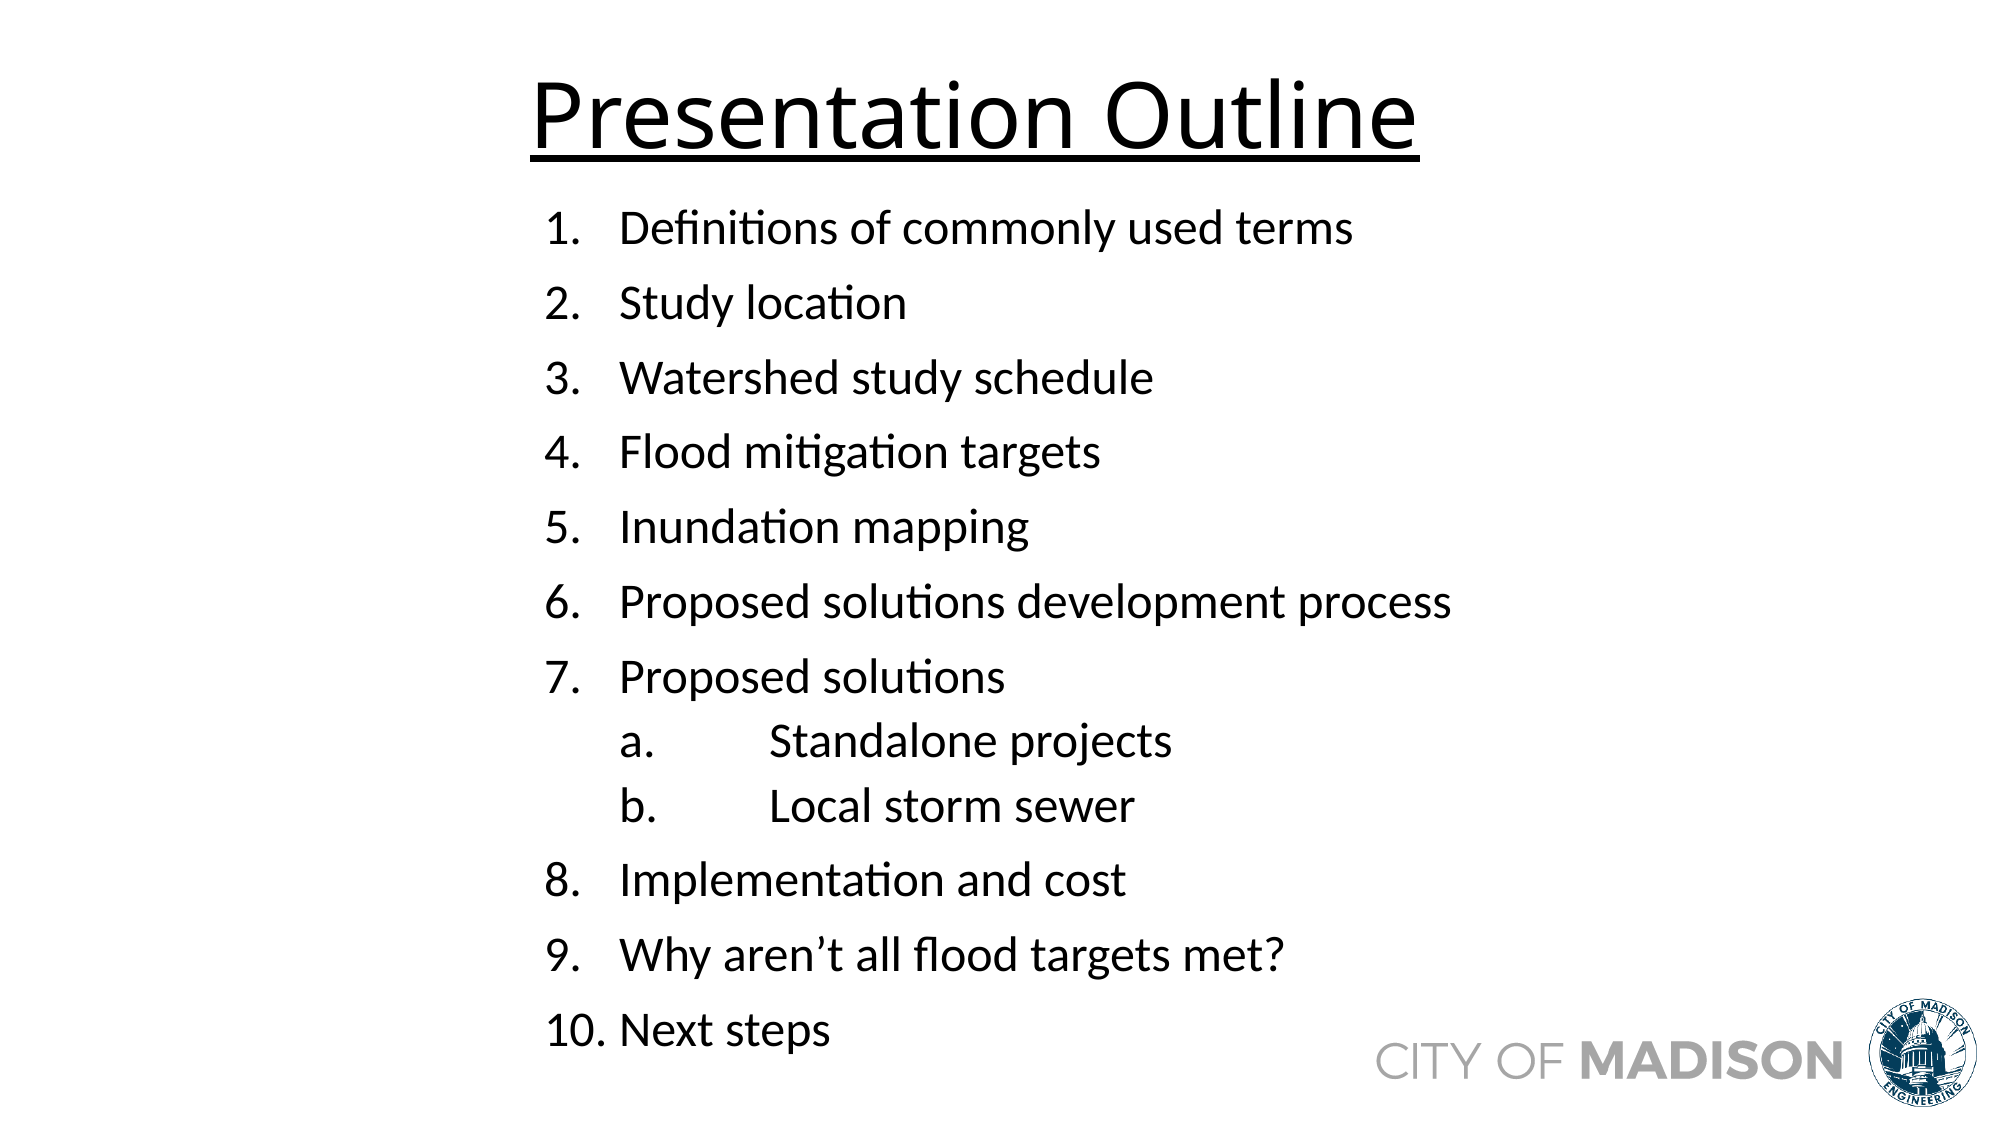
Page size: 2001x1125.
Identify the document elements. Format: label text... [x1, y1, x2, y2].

title Presentation Outline [75, 43, 1875, 194]
list Definitions of commonly used terms Study location Watershed study schedule Flood mitigation targets Inundation mapping Proposed solutions development process Proposed solutions a. Standalone projects b. Local storm sewer Implementation and cost Why aren’t all flood targets met? Next steps [529, 193, 1528, 1065]
picture [1847, 977, 1998, 1125]
